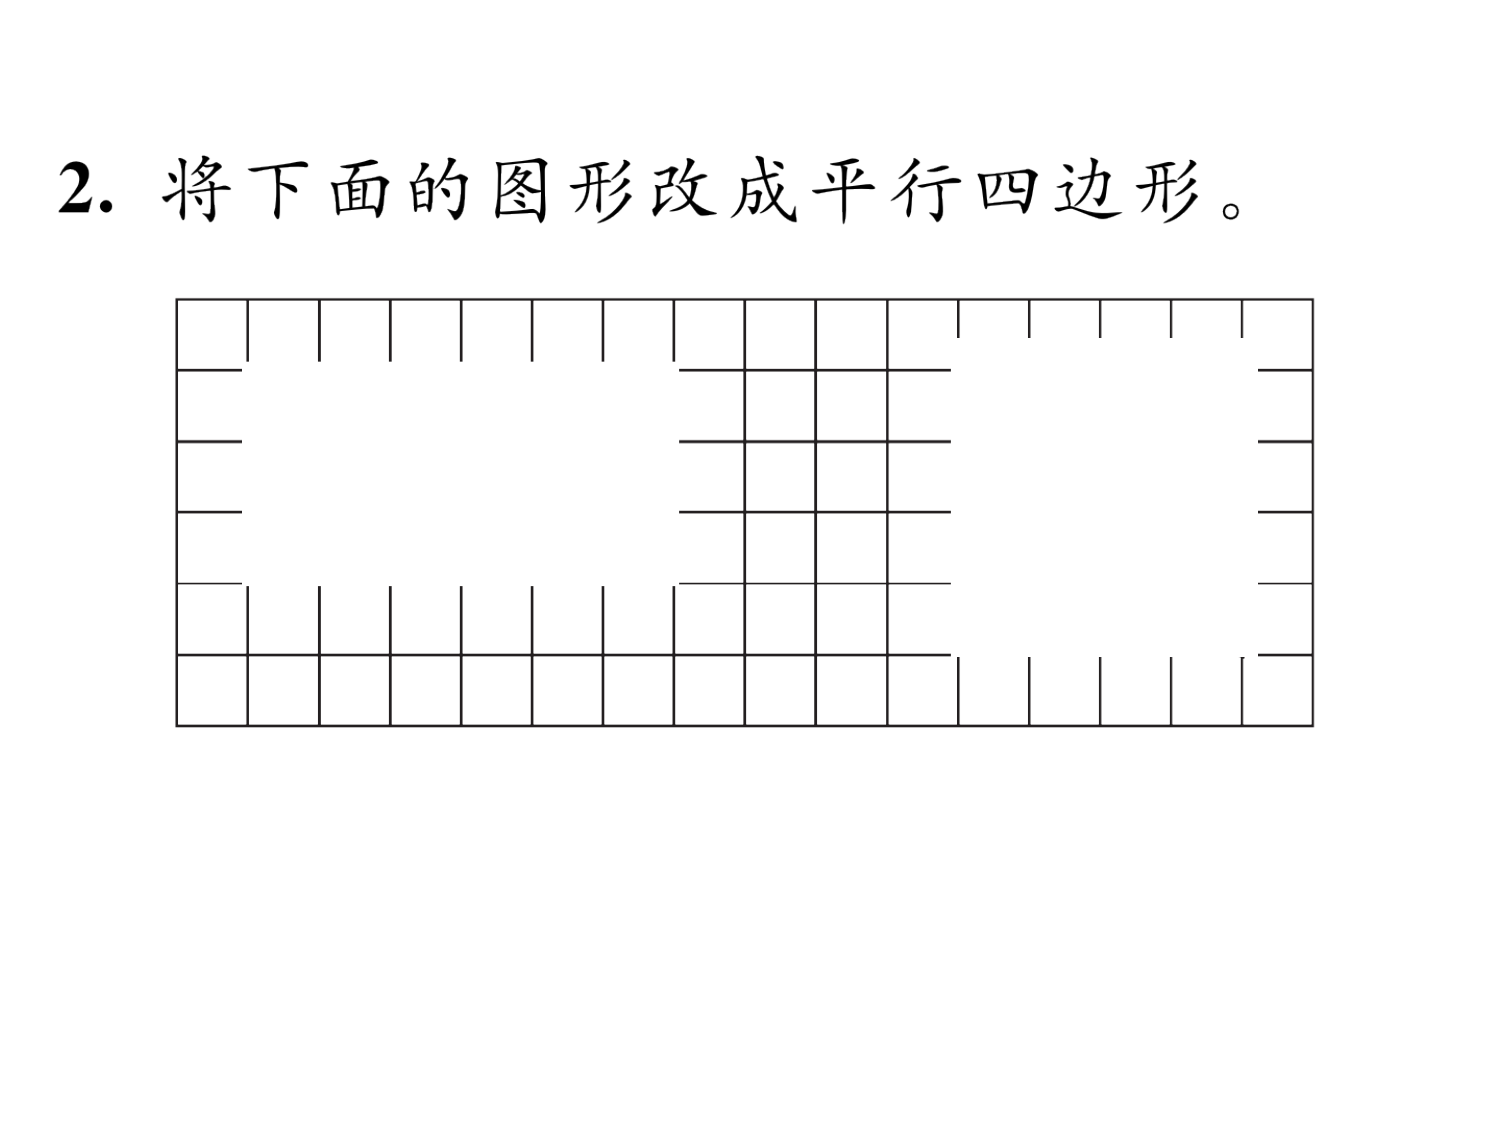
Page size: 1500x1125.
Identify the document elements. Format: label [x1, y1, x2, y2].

picture [52, 137, 1471, 786]
